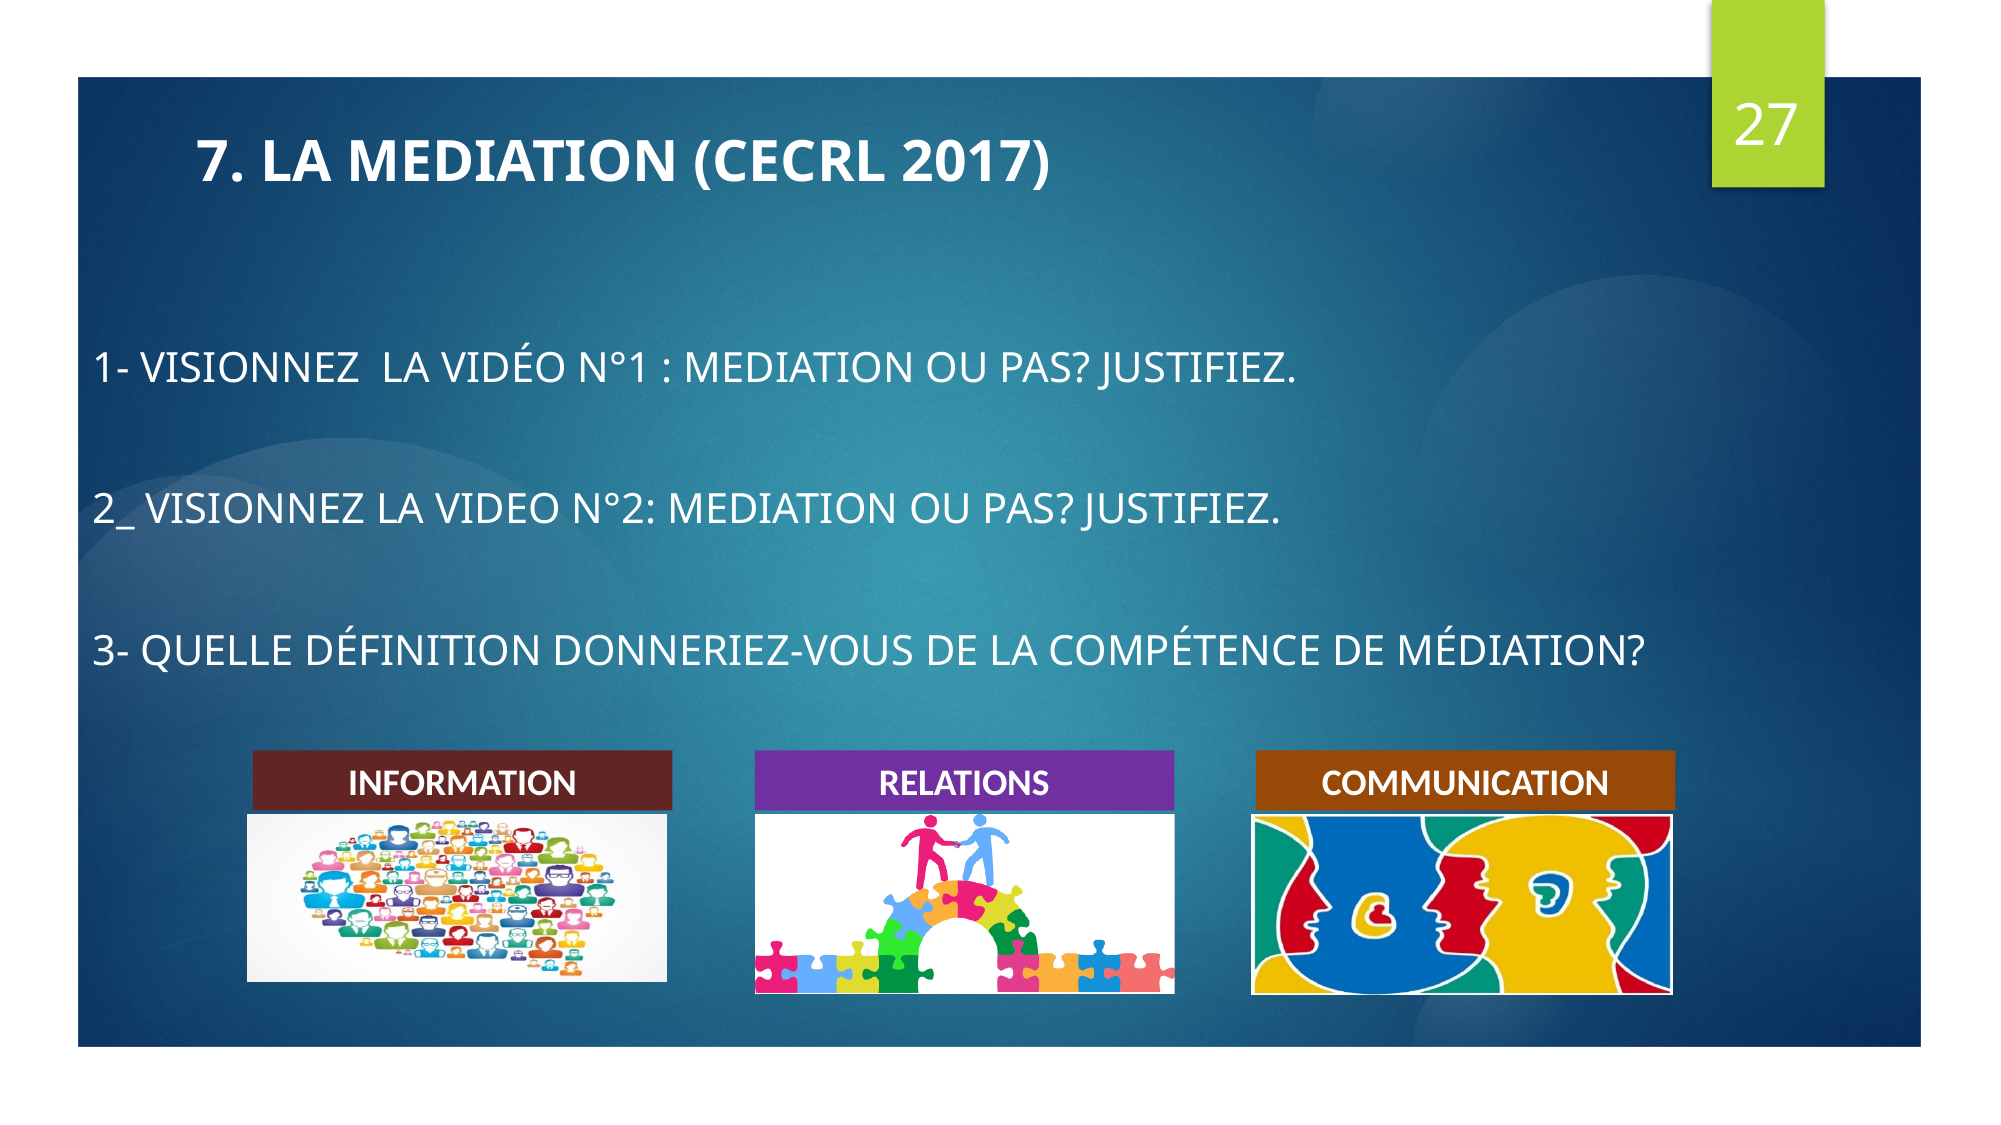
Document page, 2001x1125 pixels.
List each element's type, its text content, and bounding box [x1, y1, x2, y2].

picture [79, 78, 1920, 1046]
title 7. LA MEDIATION (CECRL 2017) [188, 116, 1864, 244]
slide_number 27 [1725, 87, 1809, 175]
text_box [246, 750, 1676, 996]
subtitle 1- Visionnez LA vidéo n°1 : MEDIATION OU PAS? JUSTIFIEZ. 2_ vISIONNEZ LA VIDEO n°2: MEDIATION OU PAS? JUSTIFIEZ. 3- Quelle définition donneriez-vous de la compétence de médiation? [84, 306, 1891, 1031]
